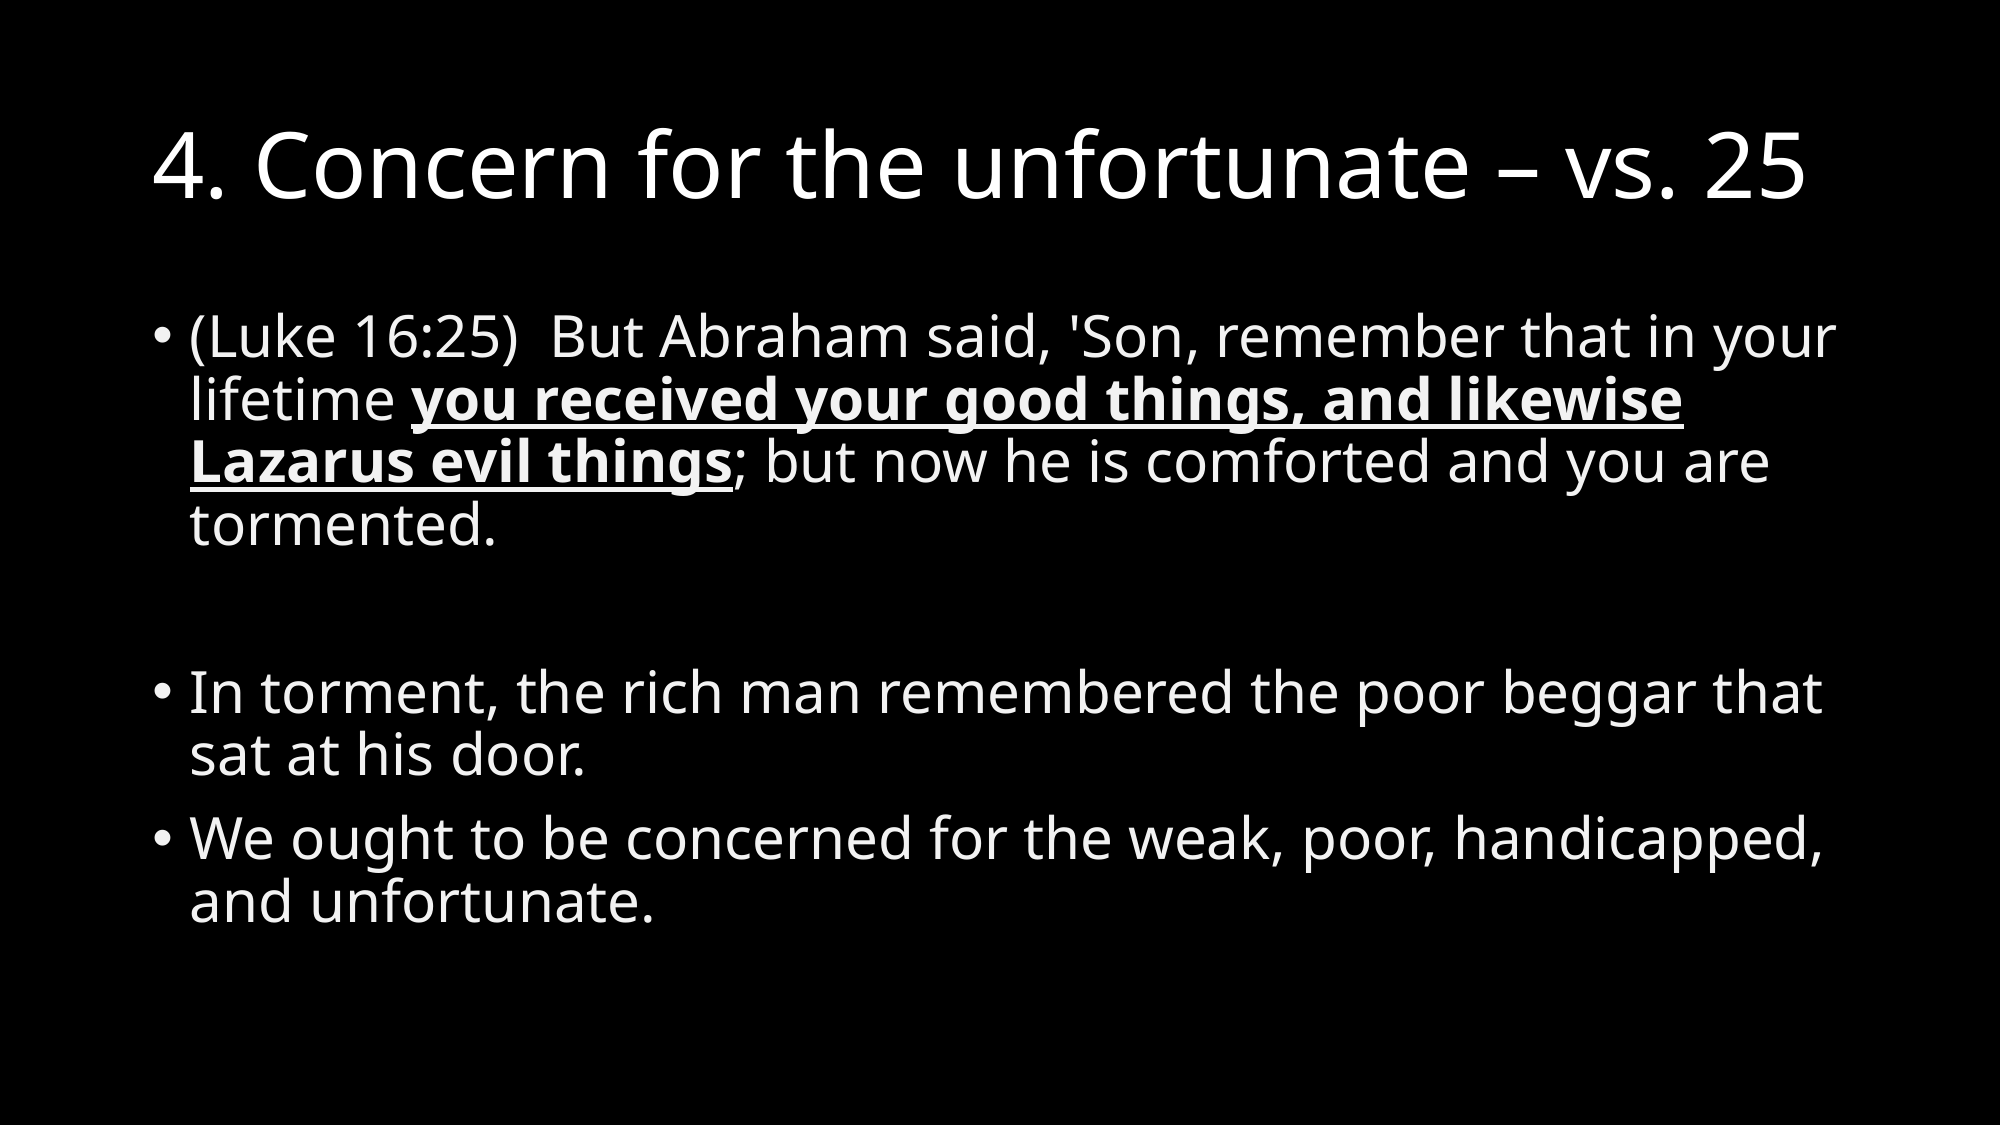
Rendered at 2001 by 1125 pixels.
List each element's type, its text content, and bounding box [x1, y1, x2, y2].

list (Luke 16:25) But Abraham said, 'Son, remember that in your lifetime you received your good things, and likewise Lazarus evil things; but now he is comforted and you are tormented. In torment, the rich man remembered the poor beggar that sat at his door. We ought to be concerned for the weak, poor, handicapped, and unfortunate. [137, 299, 1863, 1014]
title 4. Concern for the unfortunate – vs. 25 [137, 59, 1863, 278]
